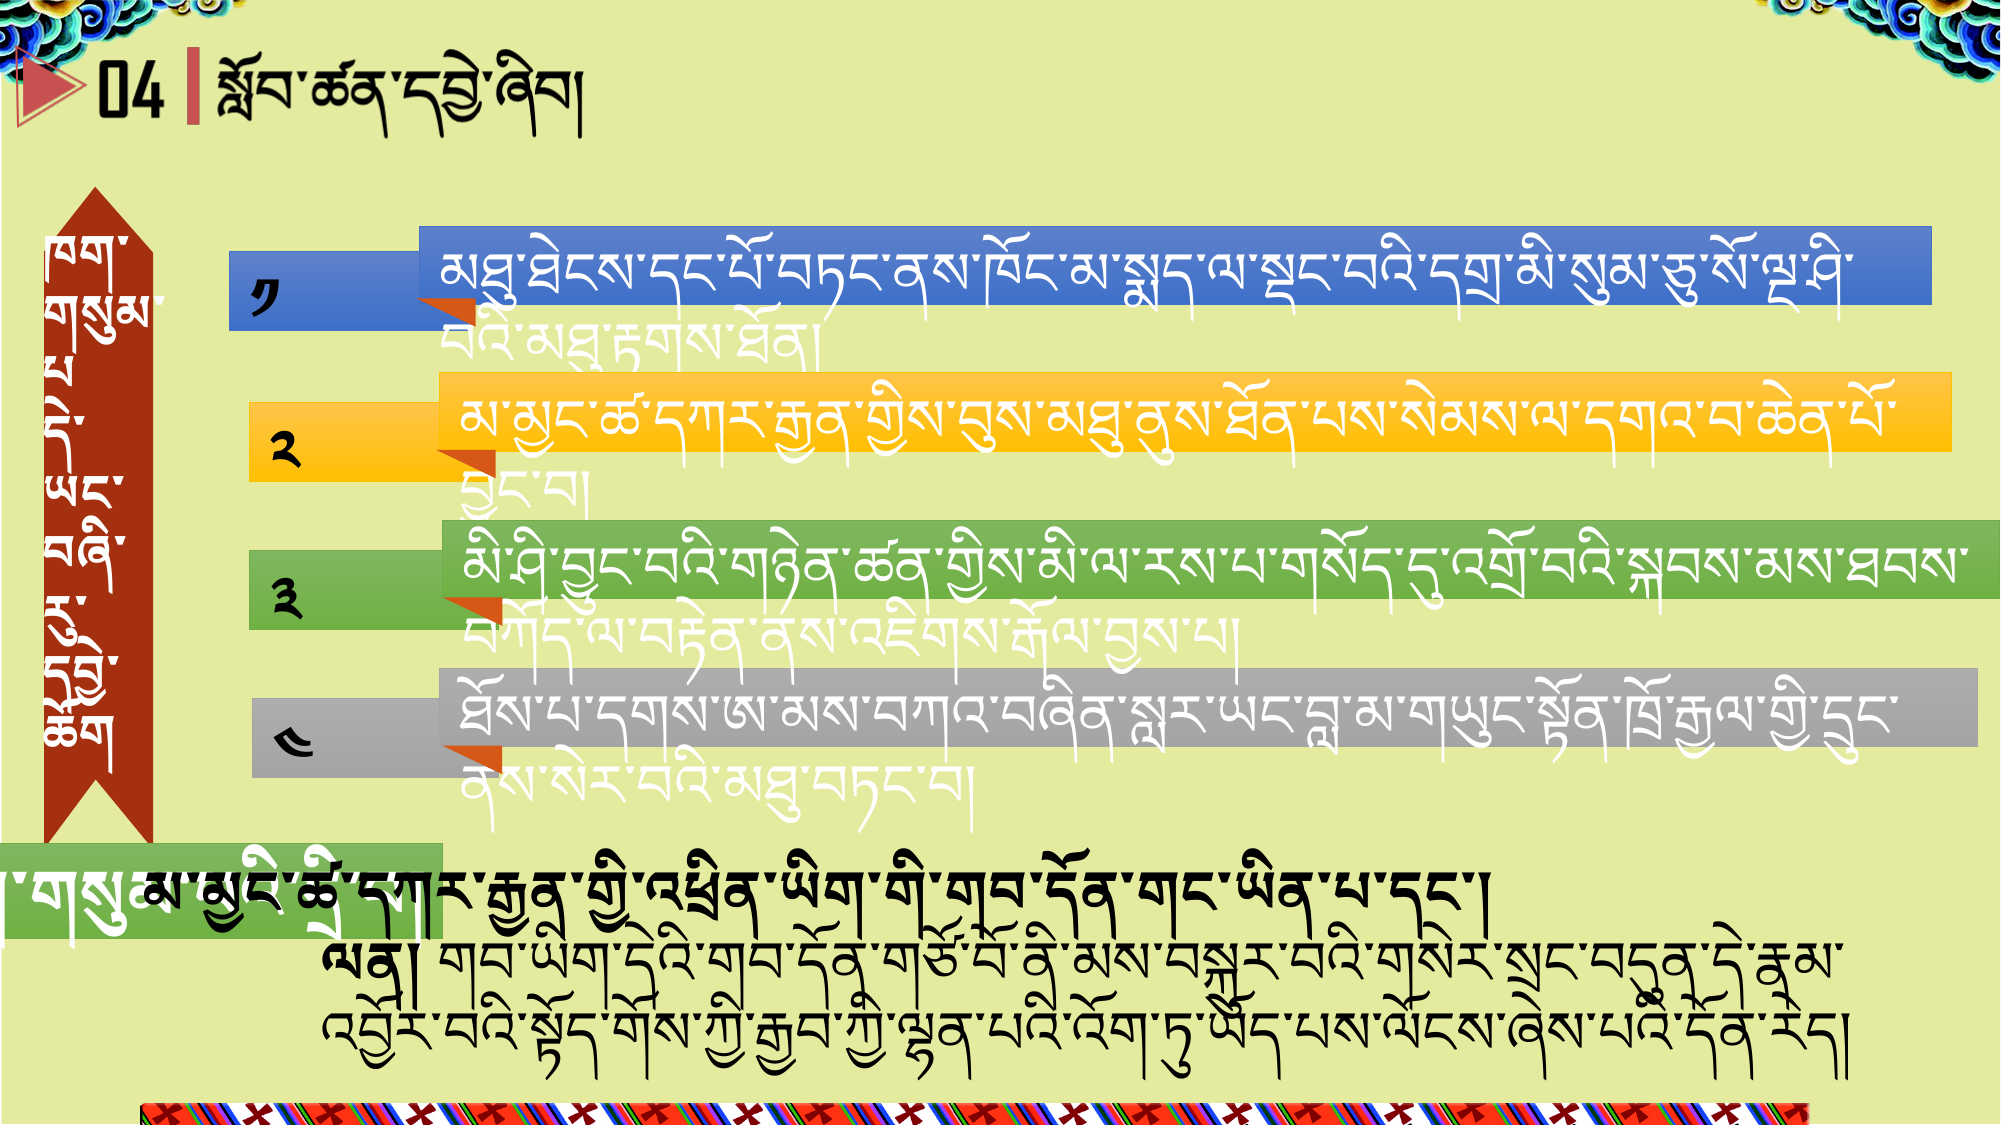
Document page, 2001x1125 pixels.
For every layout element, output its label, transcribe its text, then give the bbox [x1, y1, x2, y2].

text_box [436, 449, 496, 479]
text_box ༤ [252, 698, 499, 778]
text_box ལན། གབ་ཡིག་དེའི་གབ་དོན་གཙོ་བོ་ནི་མས་བསྐུར་བའི་གསེར་སྲང་བདུན་དེ་རྣམ་འབྱོར་བའི་སྟོད་གོས་ཀྱི་རྒྱབ་ཀྱི་ལྷན་པའི་འོག་ཏུ་ཡོད་པས་ལོངས་ཞེས་པའི་དོན་རེད། [305, 918, 1962, 1121]
text_box མ་མྱང་ཚ་དཀར་རྒྱན་གྱིས་བུས་མཐུ་ནུས་ཐོན་པས་སེམས་ལ་དགའ་བ་ཆེན་པོ་བྱུང་བ། [439, 372, 1952, 452]
text_box མ་མྱང་ཚ་དཀར་རྒྱན་གྱི་འཕྲིན་ཡིག་གི་གབ་དོན་གང་ཡིན་པ་དང་། [128, 846, 1510, 932]
picture [50, 781, 147, 843]
text_box མཐུ་ཐེངས་དང་པོ་བཏང་ནས་ཁོང་མ་སྨད་ལ་སྡང་བའི་དགྲ་མི་སུམ་ཅུ་སོ་ལྔ་ཤི་བའི་མཐུ་རྟགས་ཐོན། [419, 226, 1932, 305]
text_box [442, 597, 503, 626]
text_box ཐོས་པ་དགས་ཨ་མས་བཀའ་བཞིན་སླར་ཡང་བླ་མ་གཡུང་སྟོན་ཁྲོ་རྒྱལ་གྱི་དྲུང་ནས་སེར་བའི་མཐུ་བཏང་བ། [439, 668, 1978, 747]
text_box [416, 298, 476, 327]
text_box ཁག་ གསུམ་ པ དེ་ ཡང་ བཞི་ རུ་ དབྱེ་ ཆོག [27, 213, 182, 768]
text_box [44, 768, 154, 843]
text_box ༡ [229, 251, 472, 331]
text_box ༢ [249, 402, 492, 482]
text_box མི་ཤི་བྱུང་བའི་གཉེན་ཚན་གྱིས་མི་ལ་རས་པ་གསོད་དུ་འགྲོ་བའི་སྐབས་མས་ཐབས་བཀོད་ལ་བརྟེན་ནས་འཇིགས་རྒོལ་བྱས་པ། [442, 520, 2000, 599]
text_box [442, 745, 503, 775]
text_box [74, 204, 119, 213]
text_box ཁག་གསུམ་པའི་དྲི་བ། [0, 843, 443, 939]
text_box ༣ [249, 550, 499, 630]
picture [0, 0, 2001, 1125]
